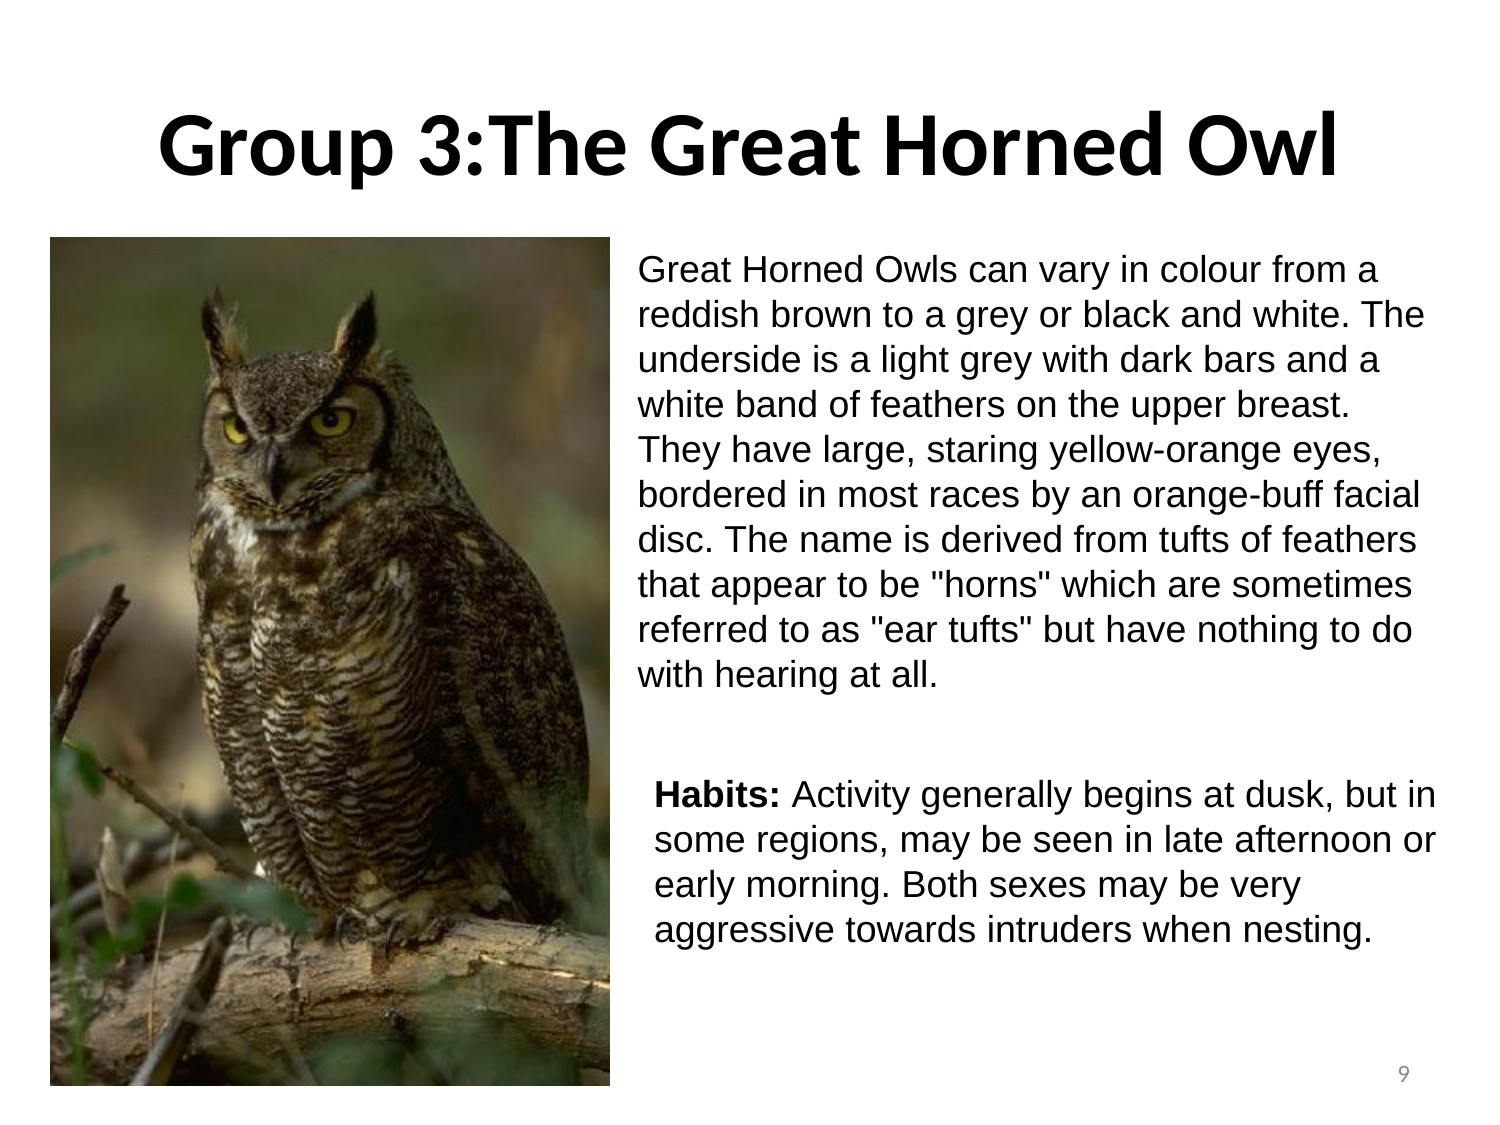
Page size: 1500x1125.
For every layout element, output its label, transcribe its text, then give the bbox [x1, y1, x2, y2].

picture [49, 237, 610, 1086]
slide_number 9 [1074, 1042, 1425, 1103]
text_box Great Horned Owls can vary in colour from a reddish brown to a grey or black and white. The underside is a light grey with dark bars and a white band of feathers on the upper breast. They have large, staring yellow-orange eyes, bordered in most races by an orange-buff facial disc. The name is derived from tufts of feathers that appear to be "horns" which are sometimes referred to as "ear tufts" but have nothing to do with hearing at all. [622, 237, 1450, 703]
text_box Habits: Activity generally begins at dusk, but in some regions, may be seen in late afternoon or early morning. Both sexes may be very aggressive towards intruders when nesting. [639, 762, 1452, 958]
title Group 3:The Great Horned Owl [74, 44, 1426, 233]
